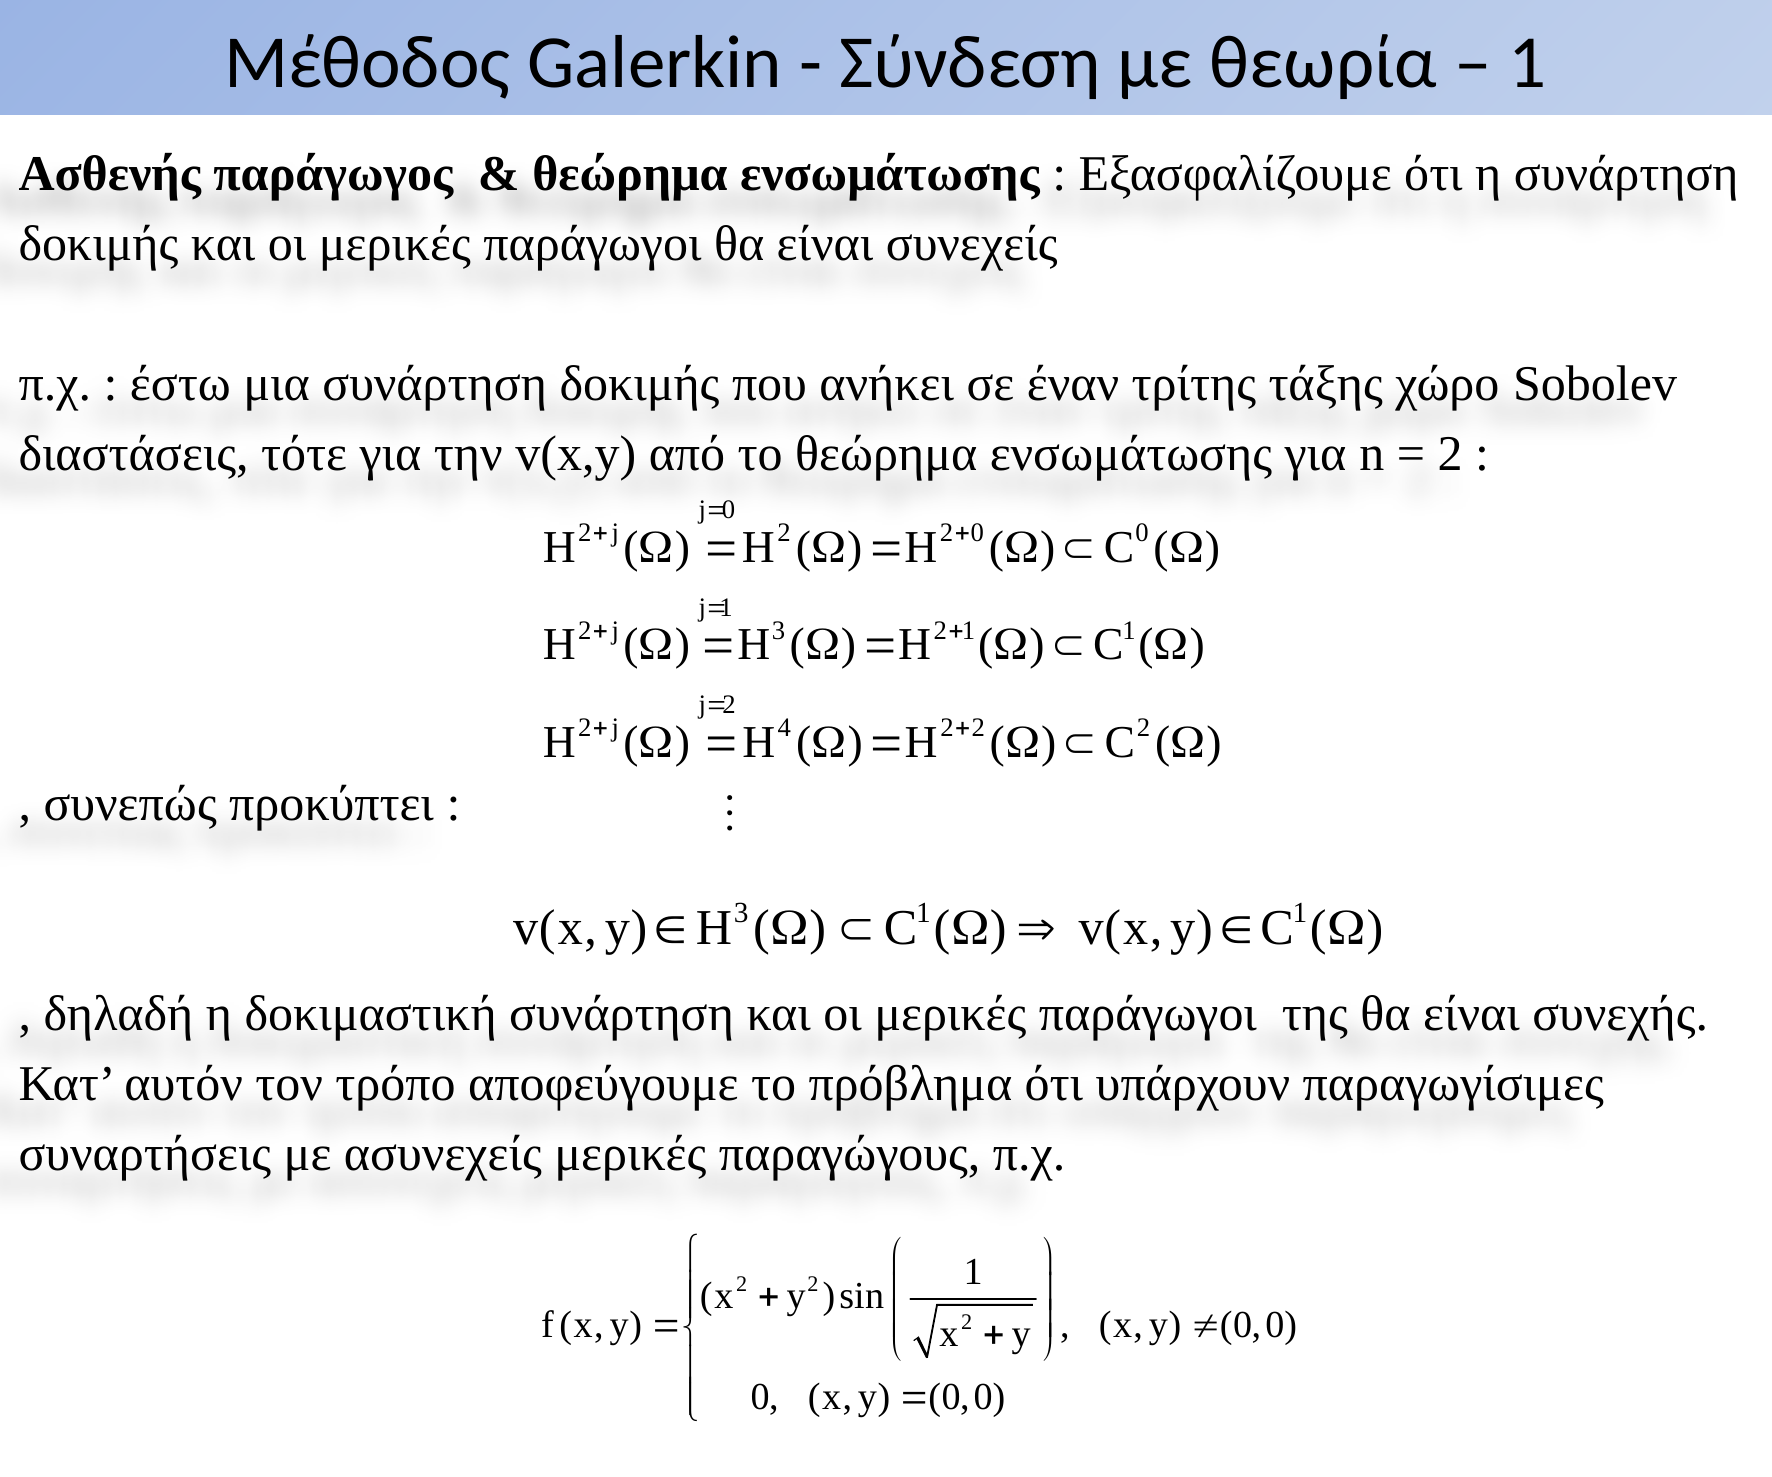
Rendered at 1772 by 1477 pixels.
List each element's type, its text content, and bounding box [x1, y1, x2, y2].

list Ασθενής παράγωγος & θεώρημα ενσωμάτωσης : Εξασφαλίζουμε ότι η συνάρτηση δοκιμής και οι μερικές παράγωγοι θα είναι συνεχείς π.χ. : έστω μια συνάρτηση δοκιμής που ανήκει σε έναν τρίτης τάξης χώρο Sobolev διαστάσεις, τότε για την v(x,y) από το θεώρημα ενσωμάτωσης για n = 2 : , συνεπώς προκύπτει : , δηλαδή η δοκιμαστική συνάρτηση και οι μερικές παράγωγοι της θα είναι συνεχής. Κατ’ αυτόν τον τρόπο αποφεύγουμε το πρόβλημα ότι υπάρχουν παραγωγίσιμες συναρτήσεις με ασυνεχείς μερικές παραγώγους, π.χ. [0, 131, 1772, 1477]
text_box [535, 1225, 1304, 1430]
title Μέθοδος Galerkin - Σύνδεση με θεωρία – 1 [0, 0, 1772, 115]
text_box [535, 488, 1249, 847]
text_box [504, 890, 1393, 966]
